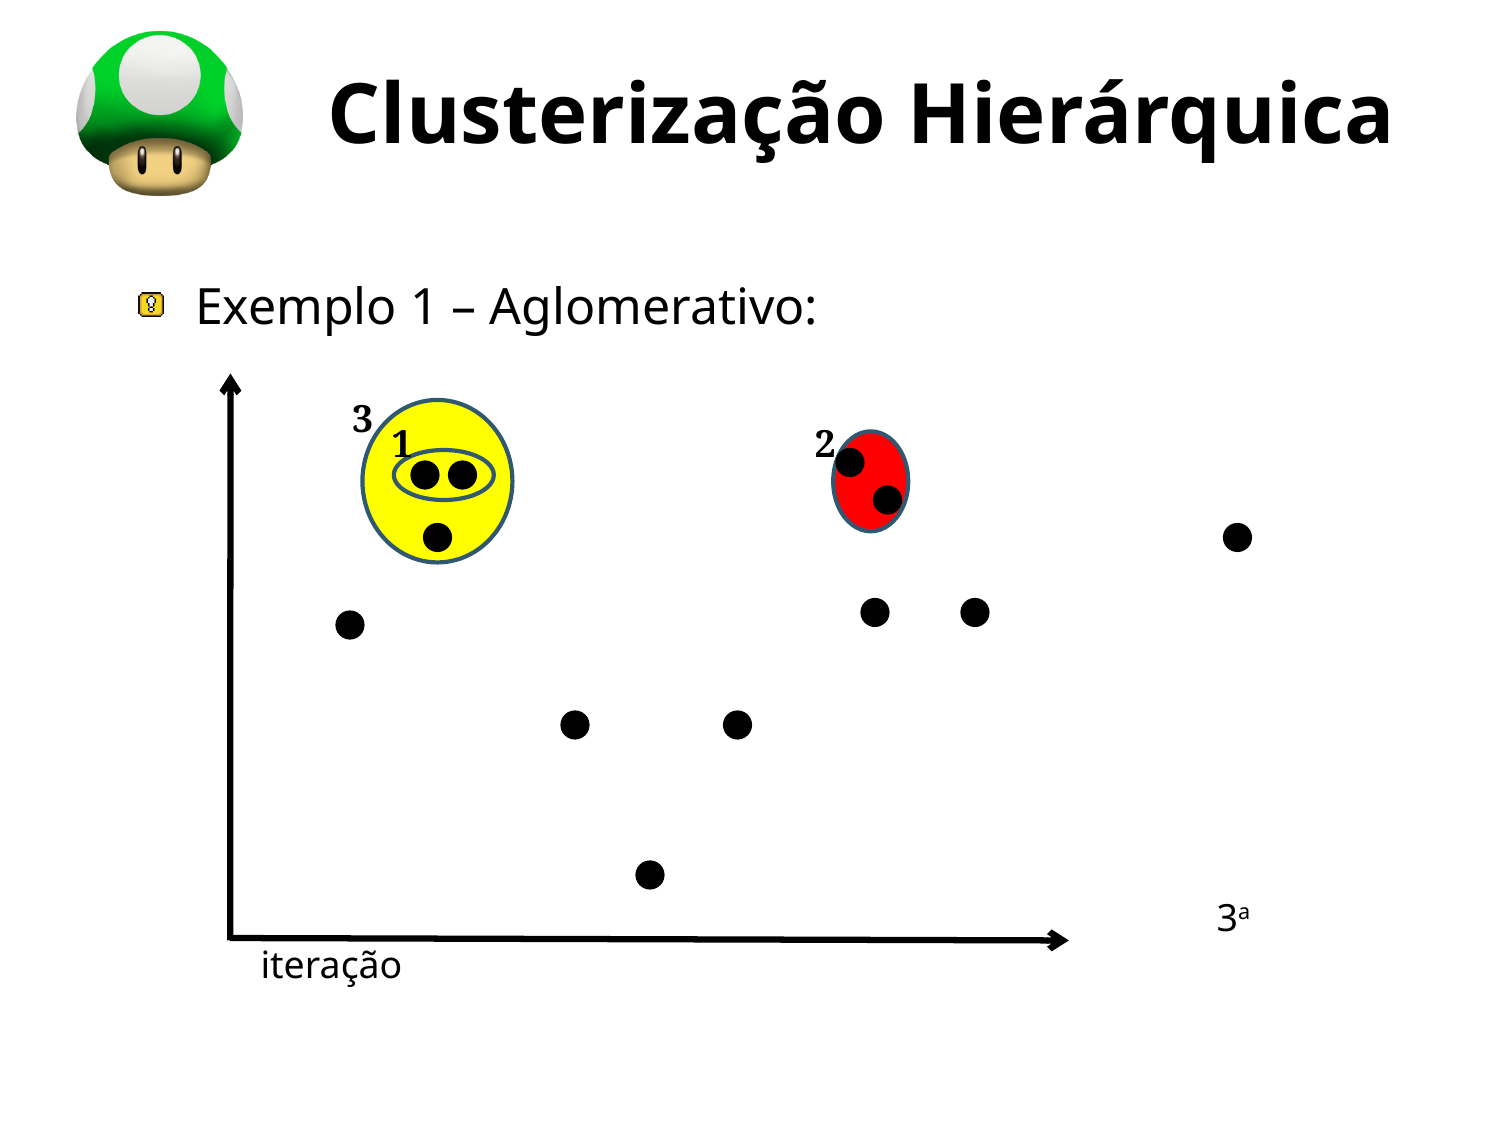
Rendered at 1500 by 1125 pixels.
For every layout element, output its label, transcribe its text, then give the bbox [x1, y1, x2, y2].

text_box [635, 860, 665, 890]
text_box [560, 710, 590, 740]
text_box [410, 460, 440, 490]
text_box [860, 597, 890, 628]
picture [76, 30, 243, 197]
text_box 2 [800, 412, 838, 473]
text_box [229, 937, 1070, 941]
text_box [722, 710, 753, 740]
text_box [960, 597, 990, 628]
title Clusterização Hierárquica [312, 37, 1426, 183]
text_box [872, 485, 903, 515]
text_box [1222, 522, 1253, 553]
picture [138, 292, 164, 317]
text_box [360, 397, 515, 565]
text_box 3 [337, 387, 375, 448]
list Exemplo 1 – Aglomerativo: 3a iteração [123, 267, 1365, 941]
text_box [838, 447, 865, 478]
text_box 1 [376, 412, 415, 473]
text_box [422, 522, 453, 553]
text_box [447, 460, 478, 490]
text_box [831, 429, 911, 534]
text_box [335, 610, 365, 640]
text_box [391, 447, 496, 503]
